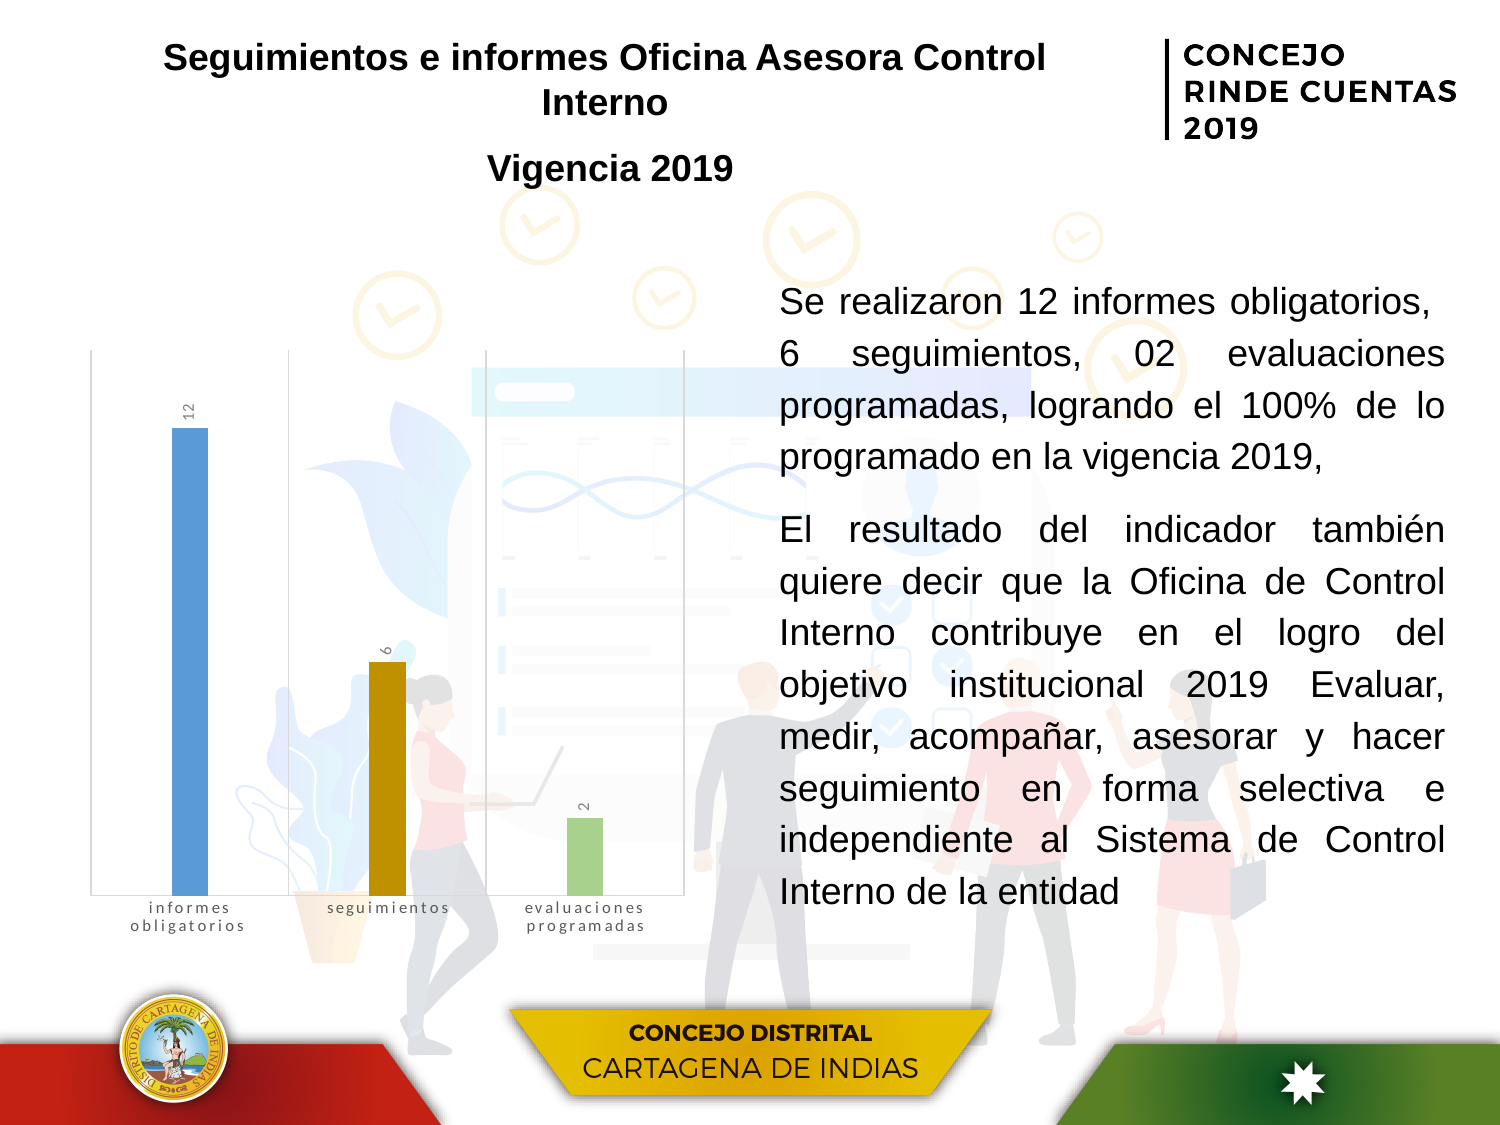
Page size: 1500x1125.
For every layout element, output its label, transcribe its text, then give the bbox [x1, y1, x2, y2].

chart [78, 337, 697, 949]
text_box Se realizaron 12 informes obligatorios, 6 seguimientos, 02 evaluaciones programadas, logrando el 100% de lo programado en la vigencia 2019, El resultado del indicador también quiere decir que la Oficina de Control Interno contribuye en el logro del objetivo institucional 2019 Evaluar, medir, acompañar, asesorar y hacer seguimiento en forma selectiva e independiente al Sistema de Control Interno de la entidad [764, 263, 1461, 920]
picture [0, 0, 1500, 1125]
text_box Seguimientos e informes Oficina Asesora Control Interno Vigencia 2019 [103, 25, 1108, 197]
